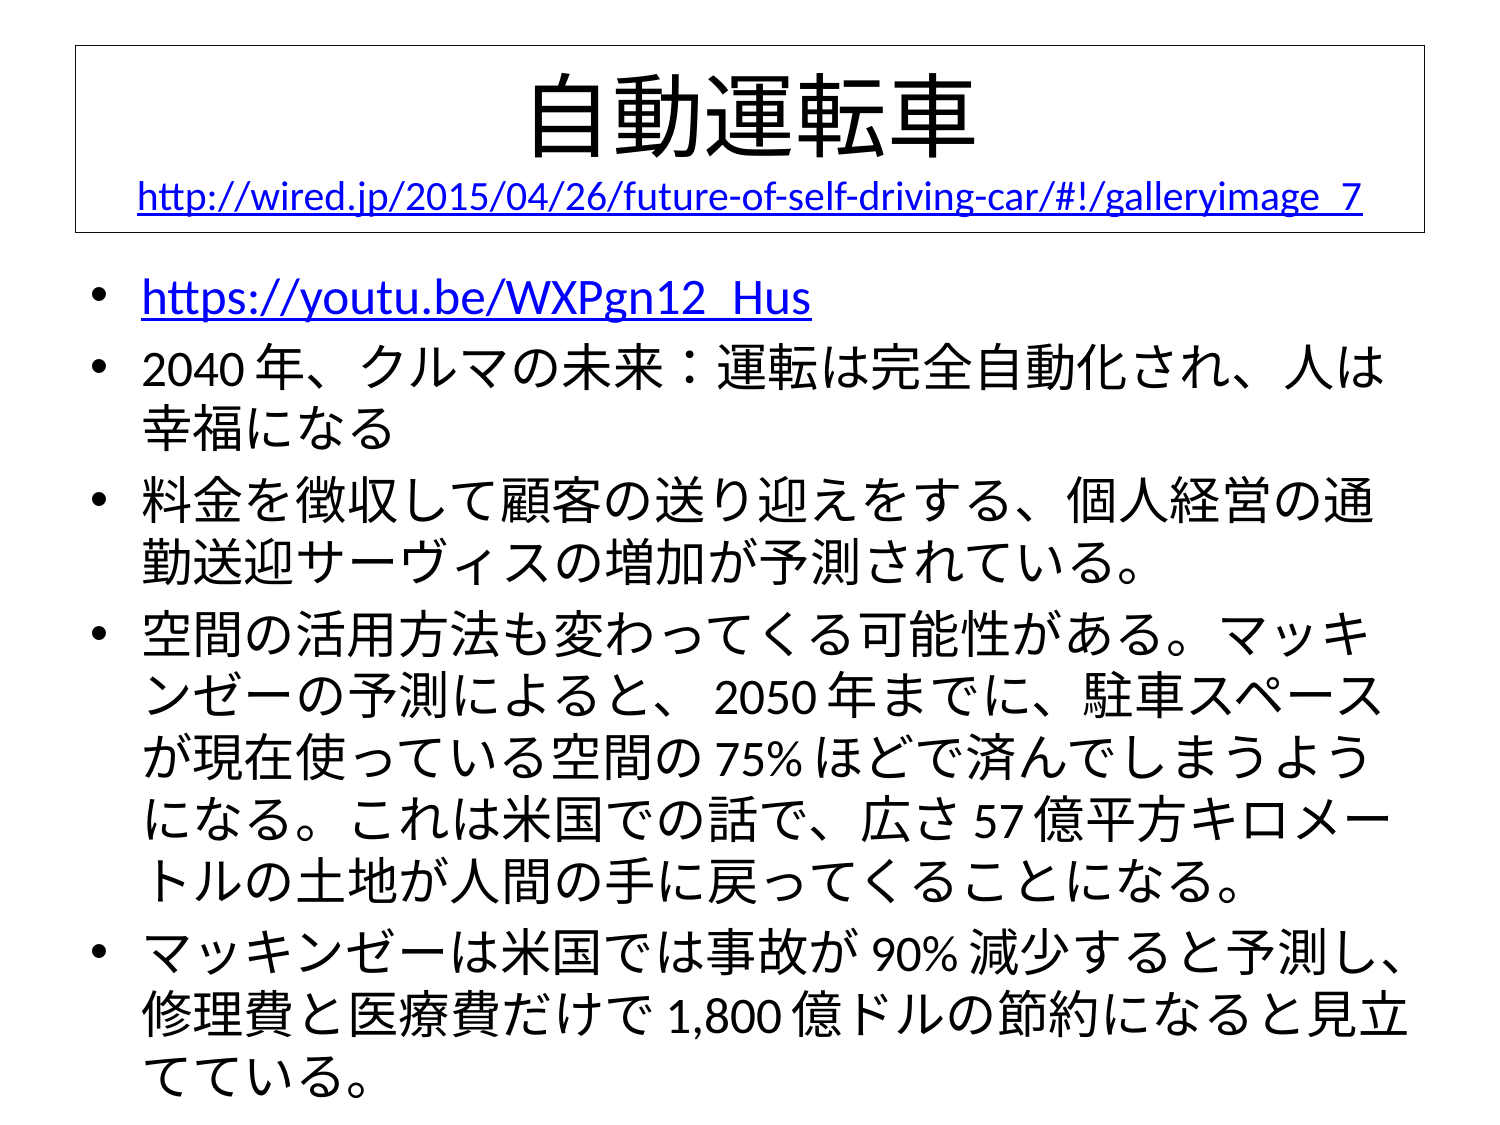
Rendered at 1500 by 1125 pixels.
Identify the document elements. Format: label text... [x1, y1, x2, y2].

title 自動運転車 http://wired.jp/2015/04/26/future-of-self-driving-car/#!/galleryimage_7 [75, 45, 1425, 233]
list https://youtu.be/WXPgn12_Hus 2040年、クルマの未来：運転は完全自動化され、人は幸福になる 料金を徴収して顧客の送り迎えをする、個人経営の通勤送迎サーヴィスの増加が予測されている。 空間の活用方法も変わってくる可能性がある。マッキンゼーの予測によると、2050年までに、駐車スペースが現在使っている空間の75%ほどで済んでしまうようになる。これは米国での話で、広さ57億平方キロメートルの土地が人間の手に戻ってくることになる。 マッキンゼーは米国では事故が90%減少すると予測し、修理費と医療費だけで1,800億ドルの節約になると見立てている。 [75, 255, 1425, 1125]
